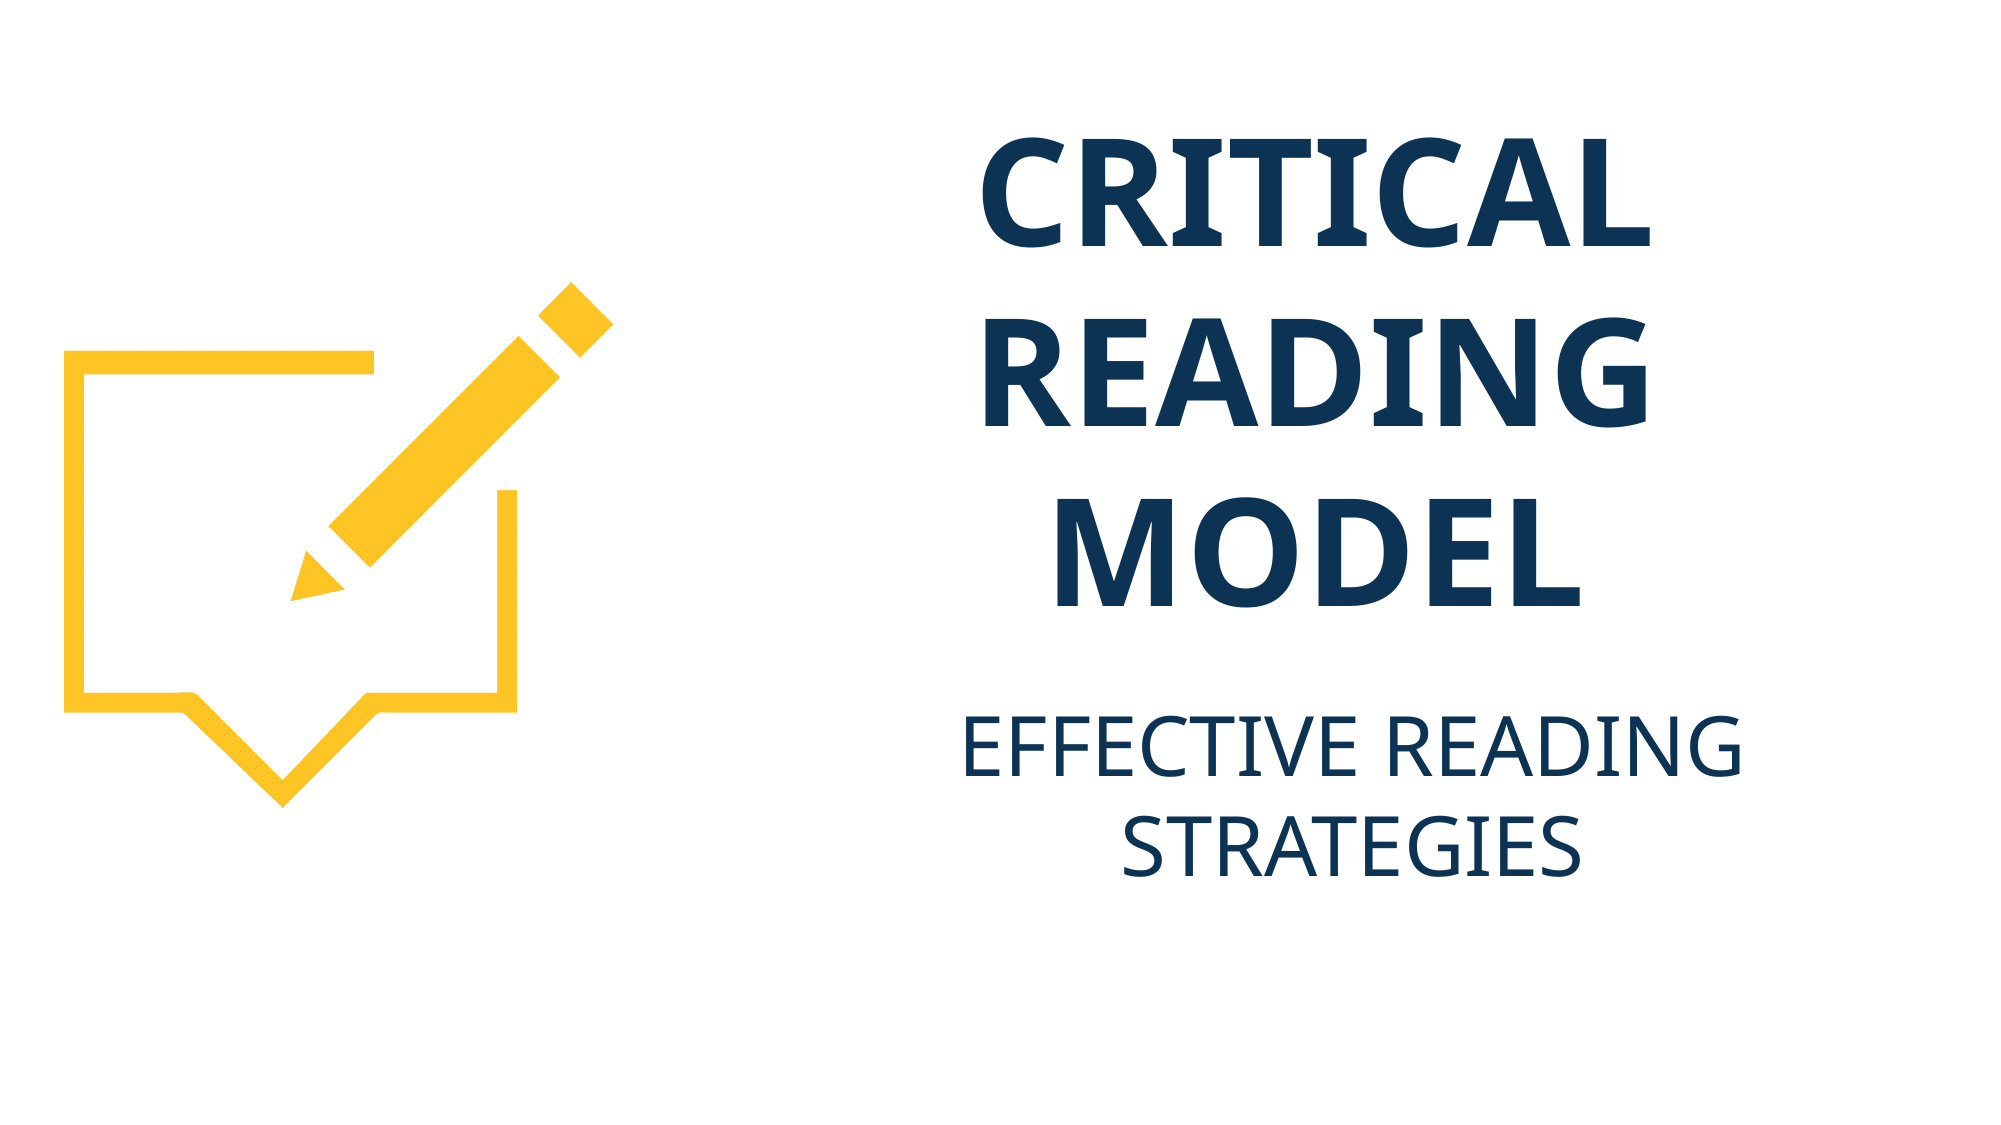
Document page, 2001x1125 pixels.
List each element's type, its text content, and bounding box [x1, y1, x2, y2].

text_box CRITICAL READING MODEL [639, 88, 1991, 644]
picture [25, 219, 649, 843]
text_box EFFECTIVE READING STRATEGIES [705, 685, 2000, 901]
